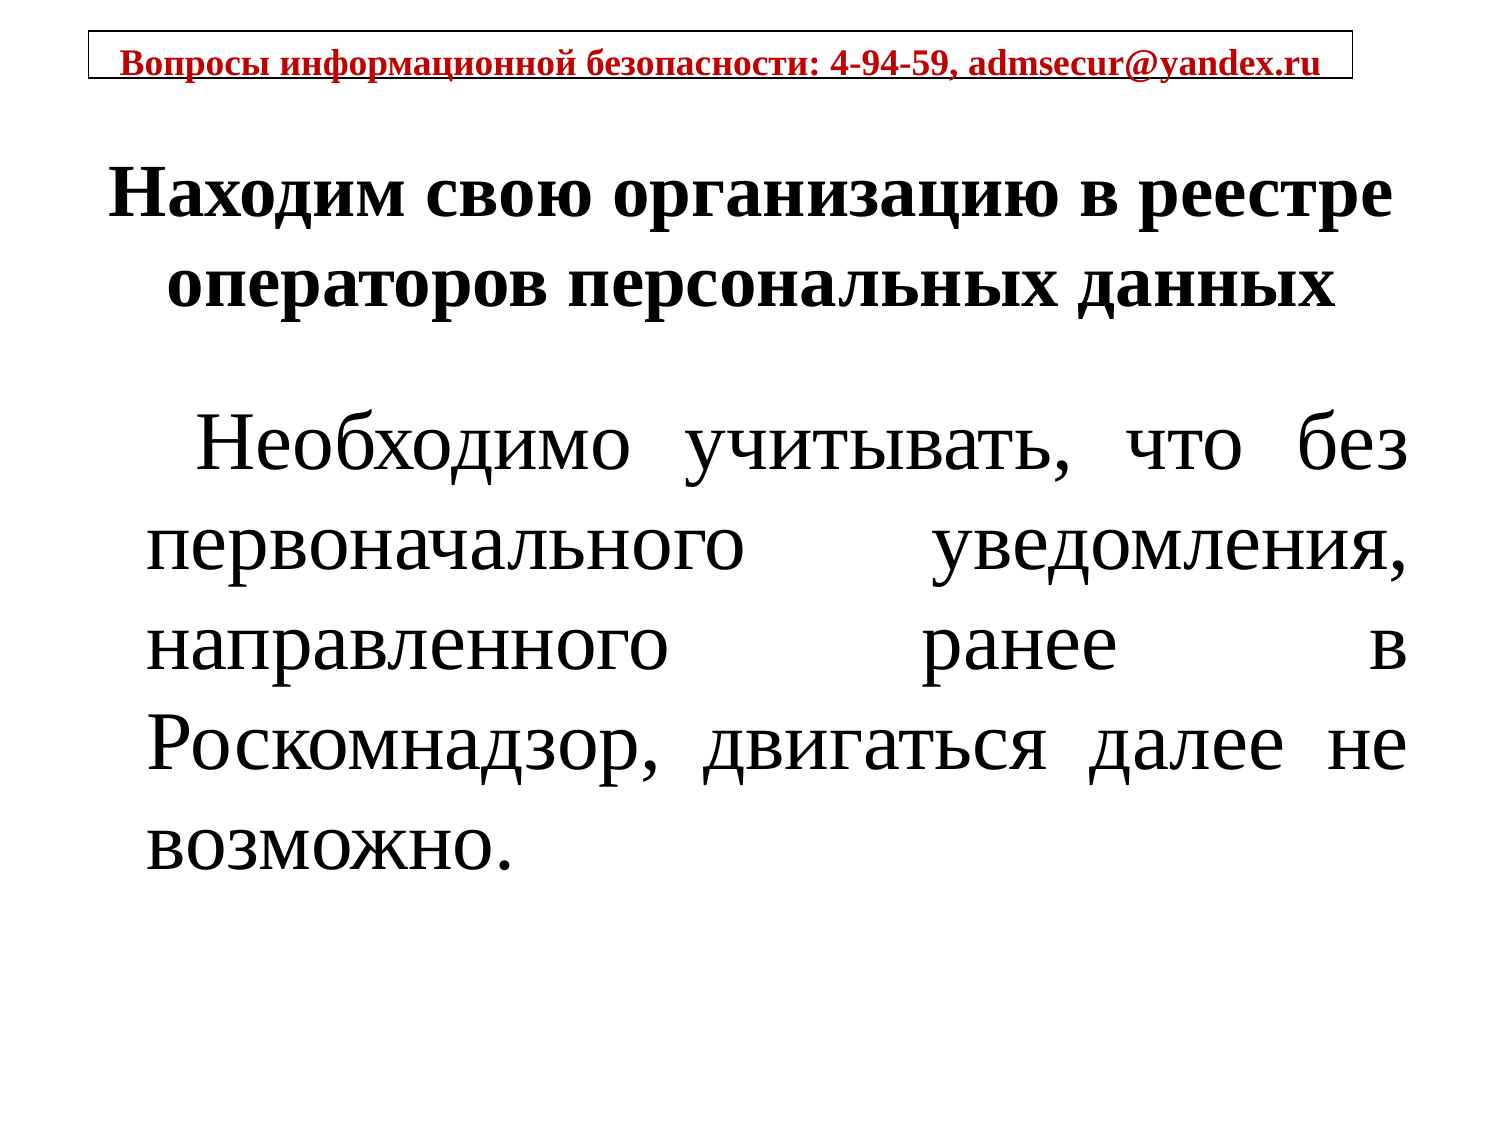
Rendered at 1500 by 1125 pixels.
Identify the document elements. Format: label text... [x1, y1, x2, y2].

list Необходимо учитывать, что без первоначального уведомления, направленного ранее в Роскомнадзор, двигаться далее не возможно. [75, 262, 1425, 1005]
title Находим свою организацию в реестре операторов персональных данных [76, 137, 1427, 325]
text_box Вопросы информационной безопасности: 4-94-59, admsecur@yandex.ru [88, 30, 1353, 79]
